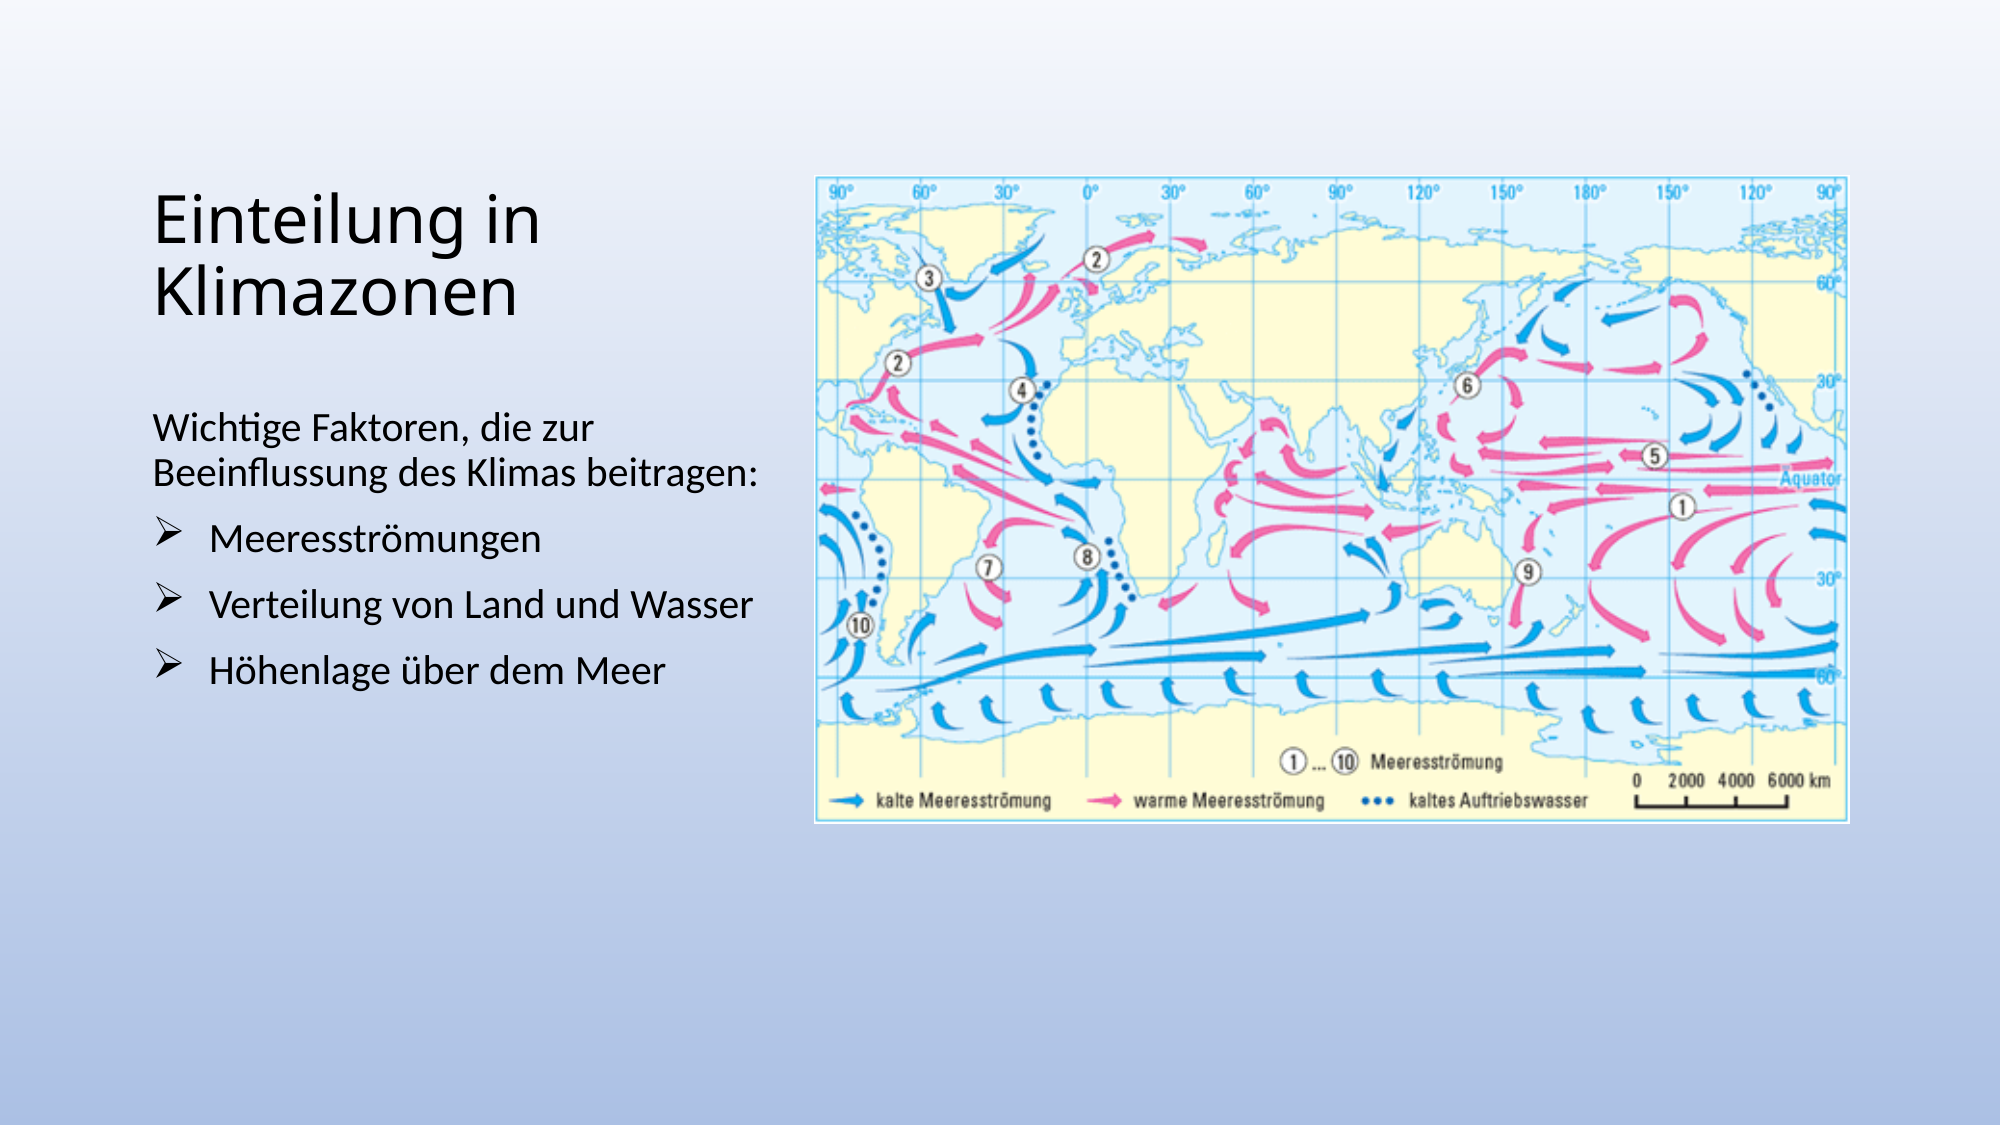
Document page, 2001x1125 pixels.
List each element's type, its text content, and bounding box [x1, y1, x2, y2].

list Wichtige Faktoren, die zur Beeinflussung des Klimas beitragen: Meeresströmungen Verteilung von Land und Wasser Höhenlage über dem Meer [137, 337, 783, 963]
picture [814, 175, 1850, 824]
title Einteilung in Klimazonen [137, 75, 783, 337]
